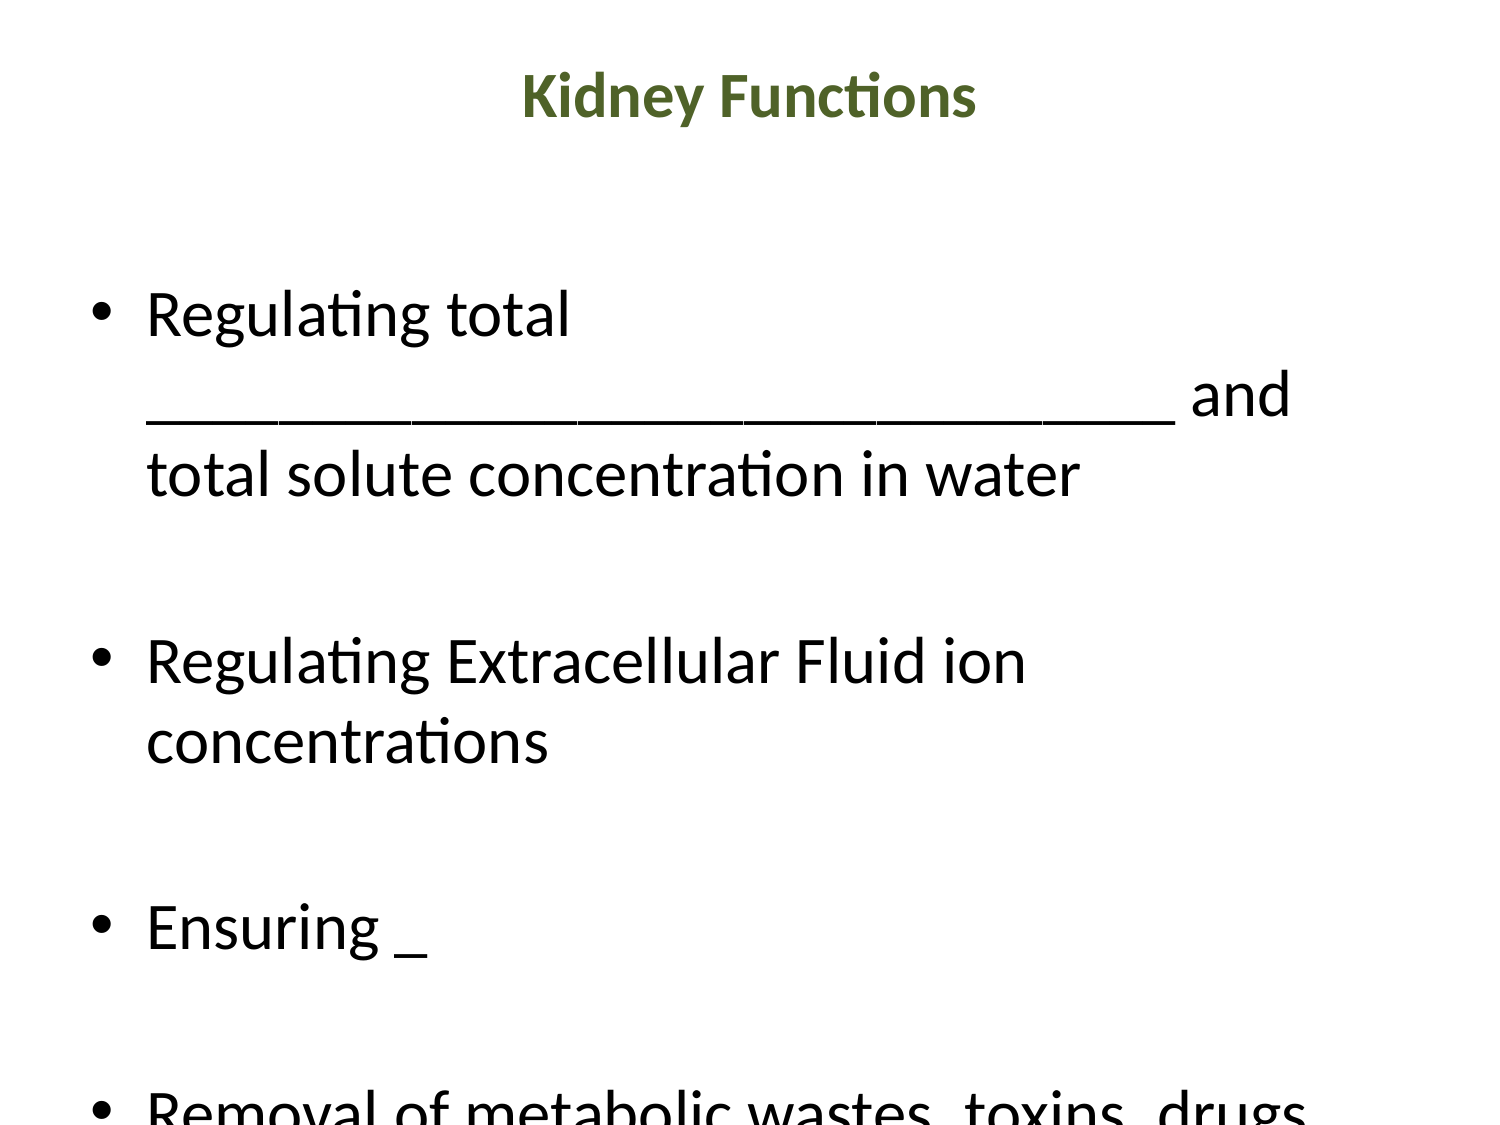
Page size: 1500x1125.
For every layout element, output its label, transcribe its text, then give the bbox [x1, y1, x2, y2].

title Kidney Functions [75, 45, 1425, 138]
footer [14, 1074, 900, 1105]
list Regulating total _______________________________ and total solute concentration in water Regulating Extracellular Fluid ion concentrations Ensuring _ Removal of metabolic wastes, toxins, drugs [75, 262, 1425, 1005]
